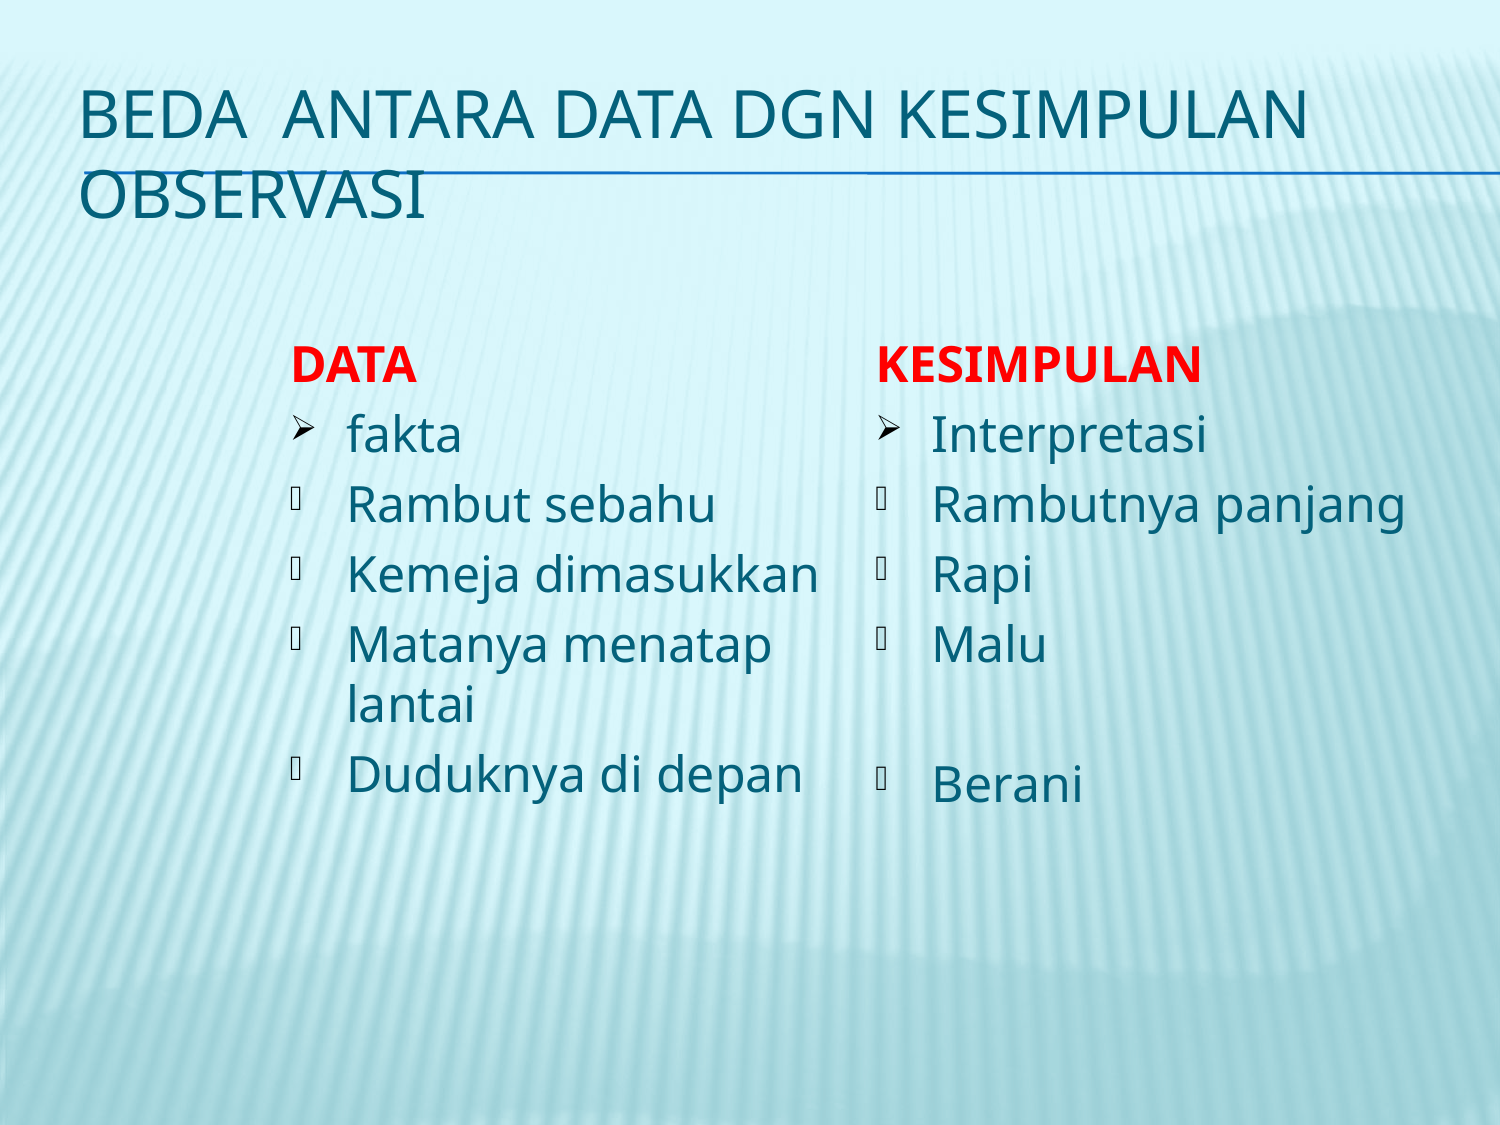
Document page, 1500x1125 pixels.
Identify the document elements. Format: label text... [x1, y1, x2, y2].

list KESIMPULAN Interpretasi Rambutnya panjang Rapi Malu Berani [860, 324, 1425, 1000]
list DATA fakta Rambut sebahu Kemeja dimasukkan Matanya menatap lantai Duduknya di depan [275, 324, 840, 1000]
title BEDA ANTARA DATA DGN KESIMPULAN OBSERVASI [62, 80, 1463, 223]
